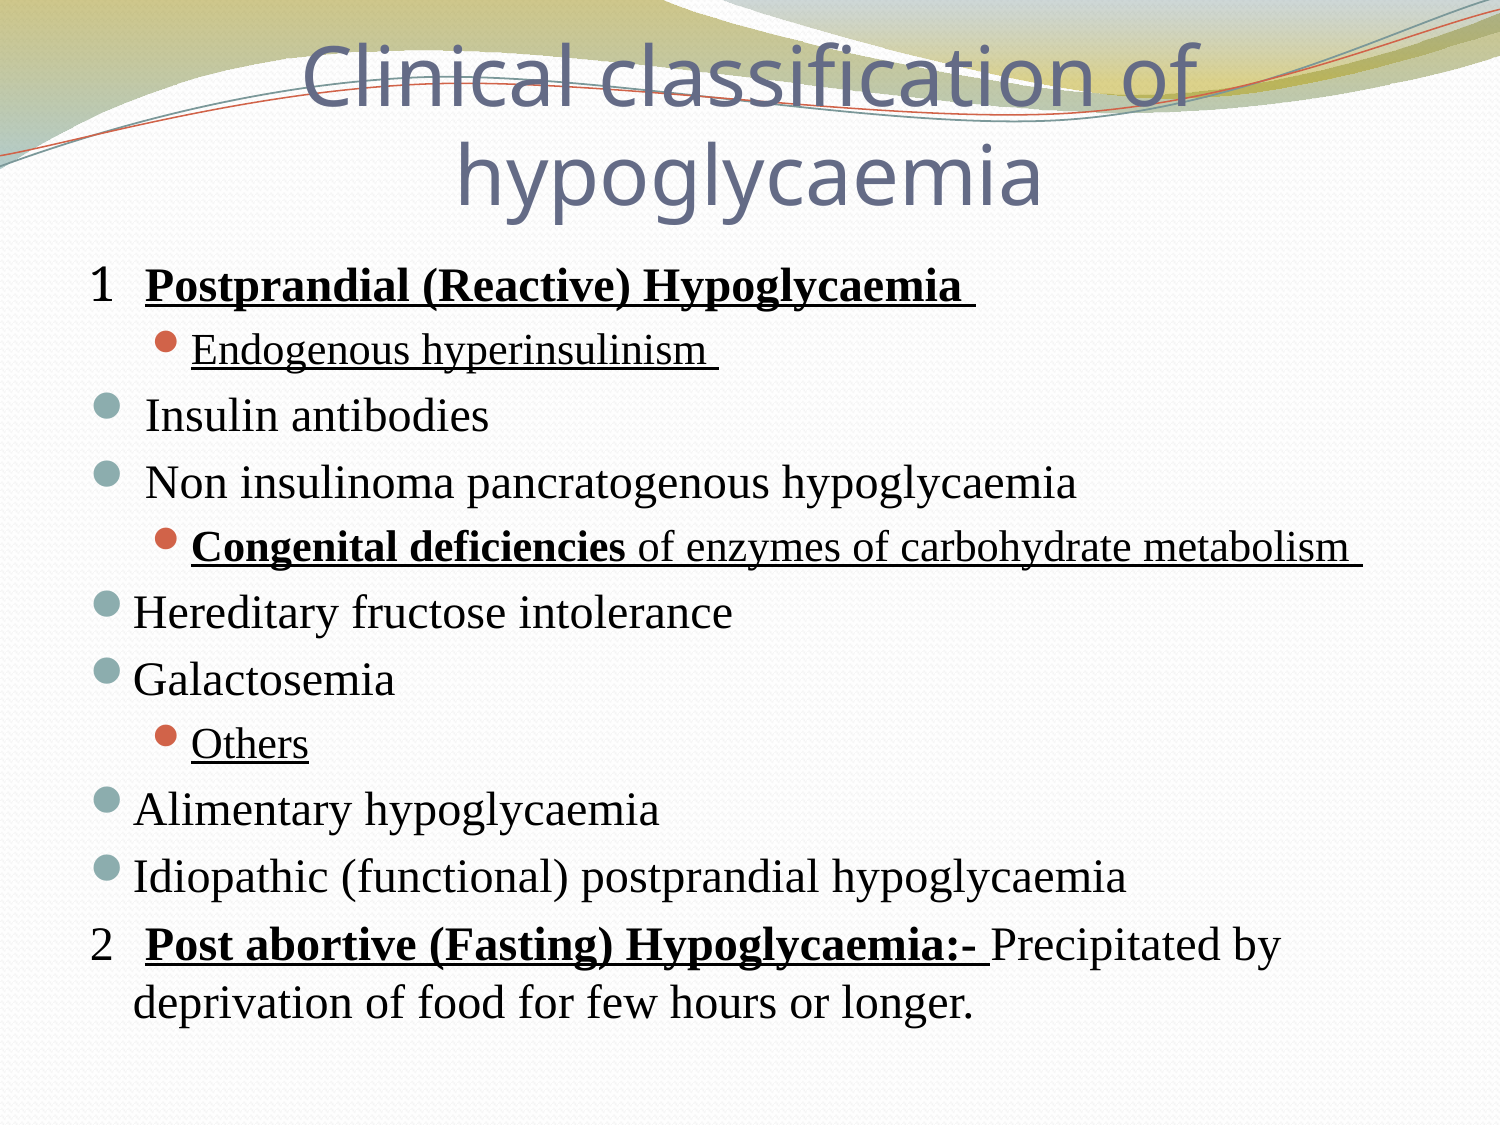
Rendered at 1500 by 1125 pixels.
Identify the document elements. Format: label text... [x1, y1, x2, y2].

list 1 Postprandial (Reactive) Hypoglycaemia Endogenous hyperinsulinism Insulin antibodies Non insulinoma pancratogenous hypoglycaemia Congenital deficiencies of enzymes of carbohydrate metabolism Hereditary fructose intolerance Galactosemia Others Alimentary hypoglycaemia Idiopathic (functional) postprandial hypoglycaemia 2 Post abortive (Fasting) Hypoglycaemia:- Precipitated by deprivation of food for few hours or longer. [75, 246, 1425, 1038]
title Clinical classification of hypoglycaemia [75, 0, 1425, 223]
